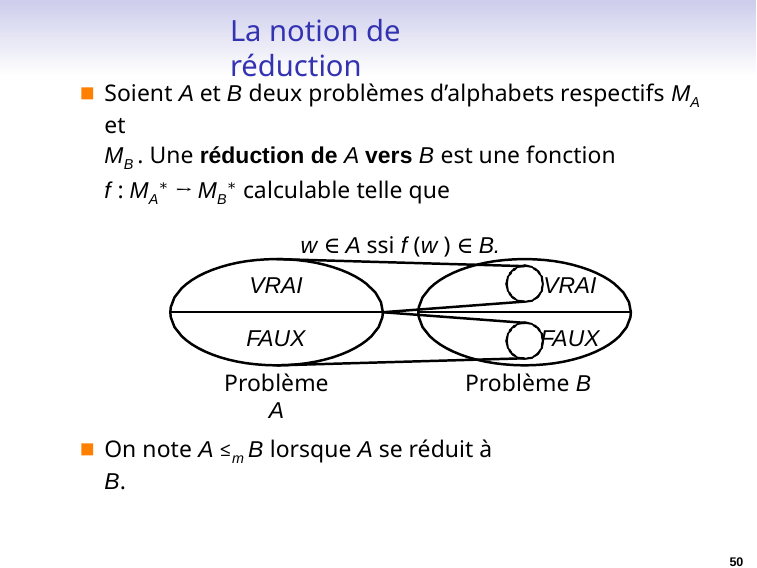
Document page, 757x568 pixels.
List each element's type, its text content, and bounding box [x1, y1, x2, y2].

text_box [170, 259, 274, 356]
text_box FAUX Problème A [215, 321, 338, 424]
text_box VRAI [547, 268, 599, 299]
text_box FAUX Problème B [462, 321, 601, 396]
text_box 50 [727, 552, 746, 568]
title La notion de réduction [228, 9, 528, 74]
text_box Soient A et B deux problèmes d’alphabets respectifs MA et MB . Une réduction de A vers B est une fonction f : MA∗ → MB∗ calculable telle que w ∈ A ssi f (w ) ∈ B. [98, 74, 701, 259]
text_box [81, 443, 94, 456]
text_box On note A ≤m B lorsque A se réduit à B. [98, 430, 519, 494]
text_box [81, 87, 94, 100]
text_box [544, 259, 584, 268]
picture [0, 0, 756, 74]
text_box [547, 274, 631, 350]
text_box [276, 258, 544, 366]
text_box VRAI [247, 268, 271, 299]
